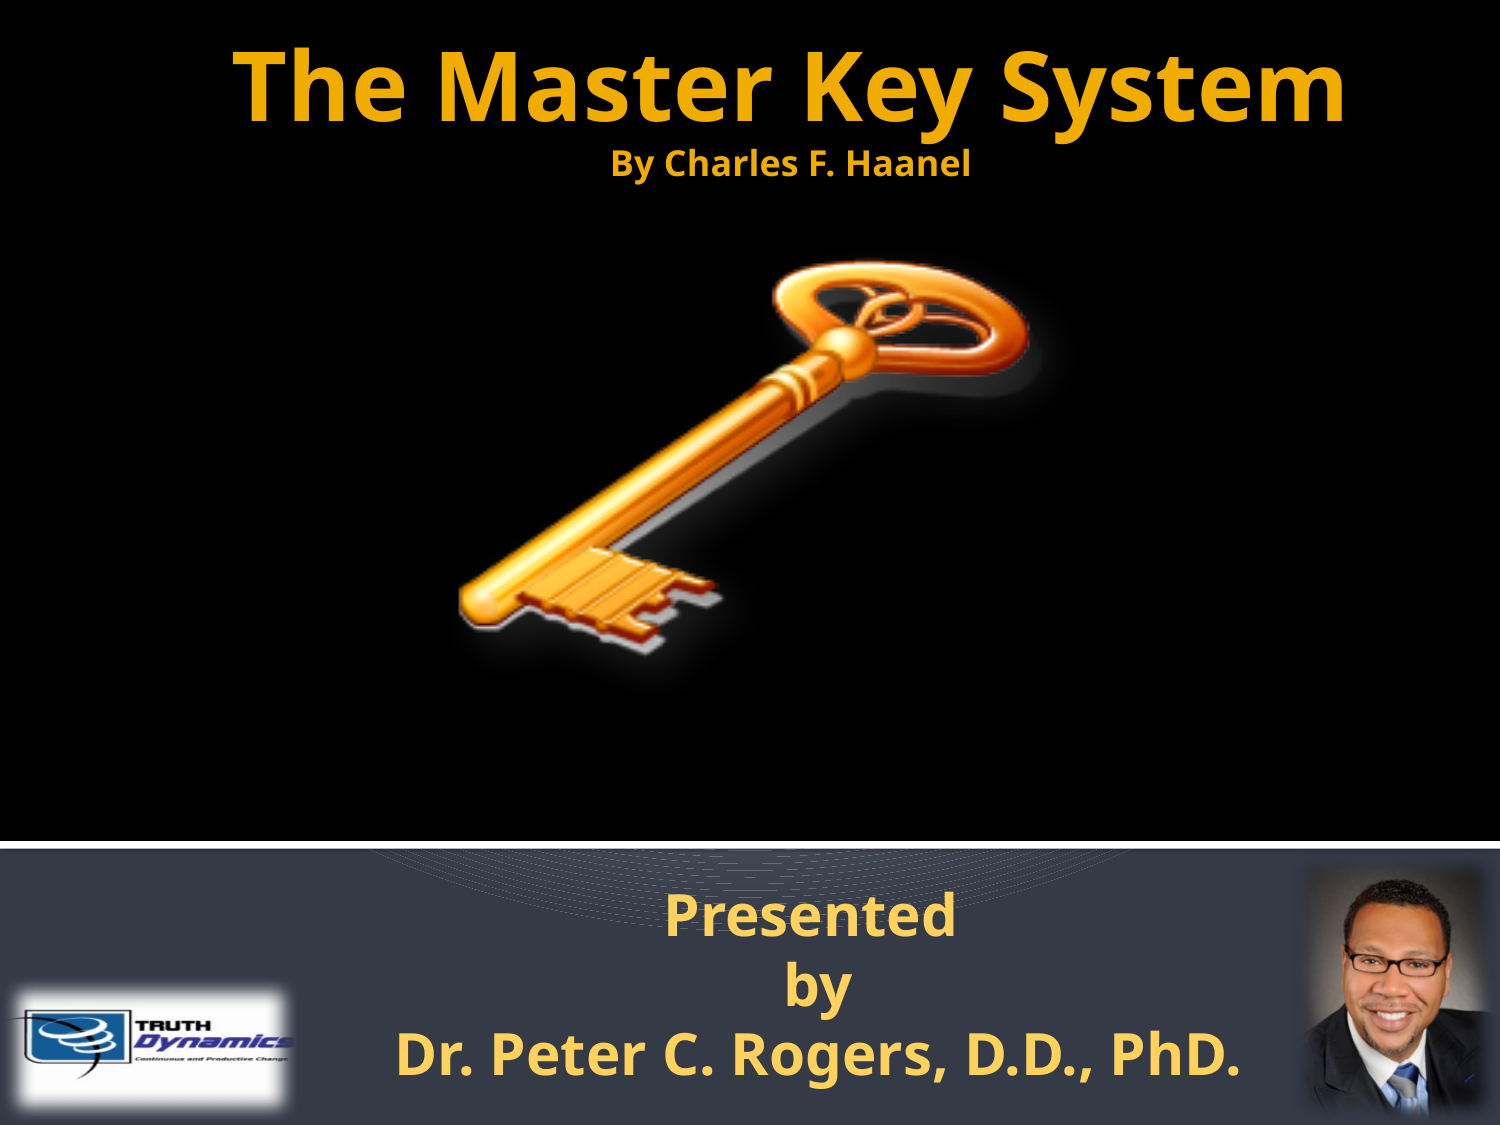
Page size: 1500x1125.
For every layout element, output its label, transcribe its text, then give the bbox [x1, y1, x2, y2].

title The Master Key System By Charles F. Haanel [150, 24, 1425, 267]
picture [1290, 849, 1500, 1125]
picture [0, 974, 300, 1125]
picture [437, 199, 1050, 716]
subtitle Presented by Dr. Peter C. Rogers, D.D., PhD. [287, 800, 1338, 1088]
